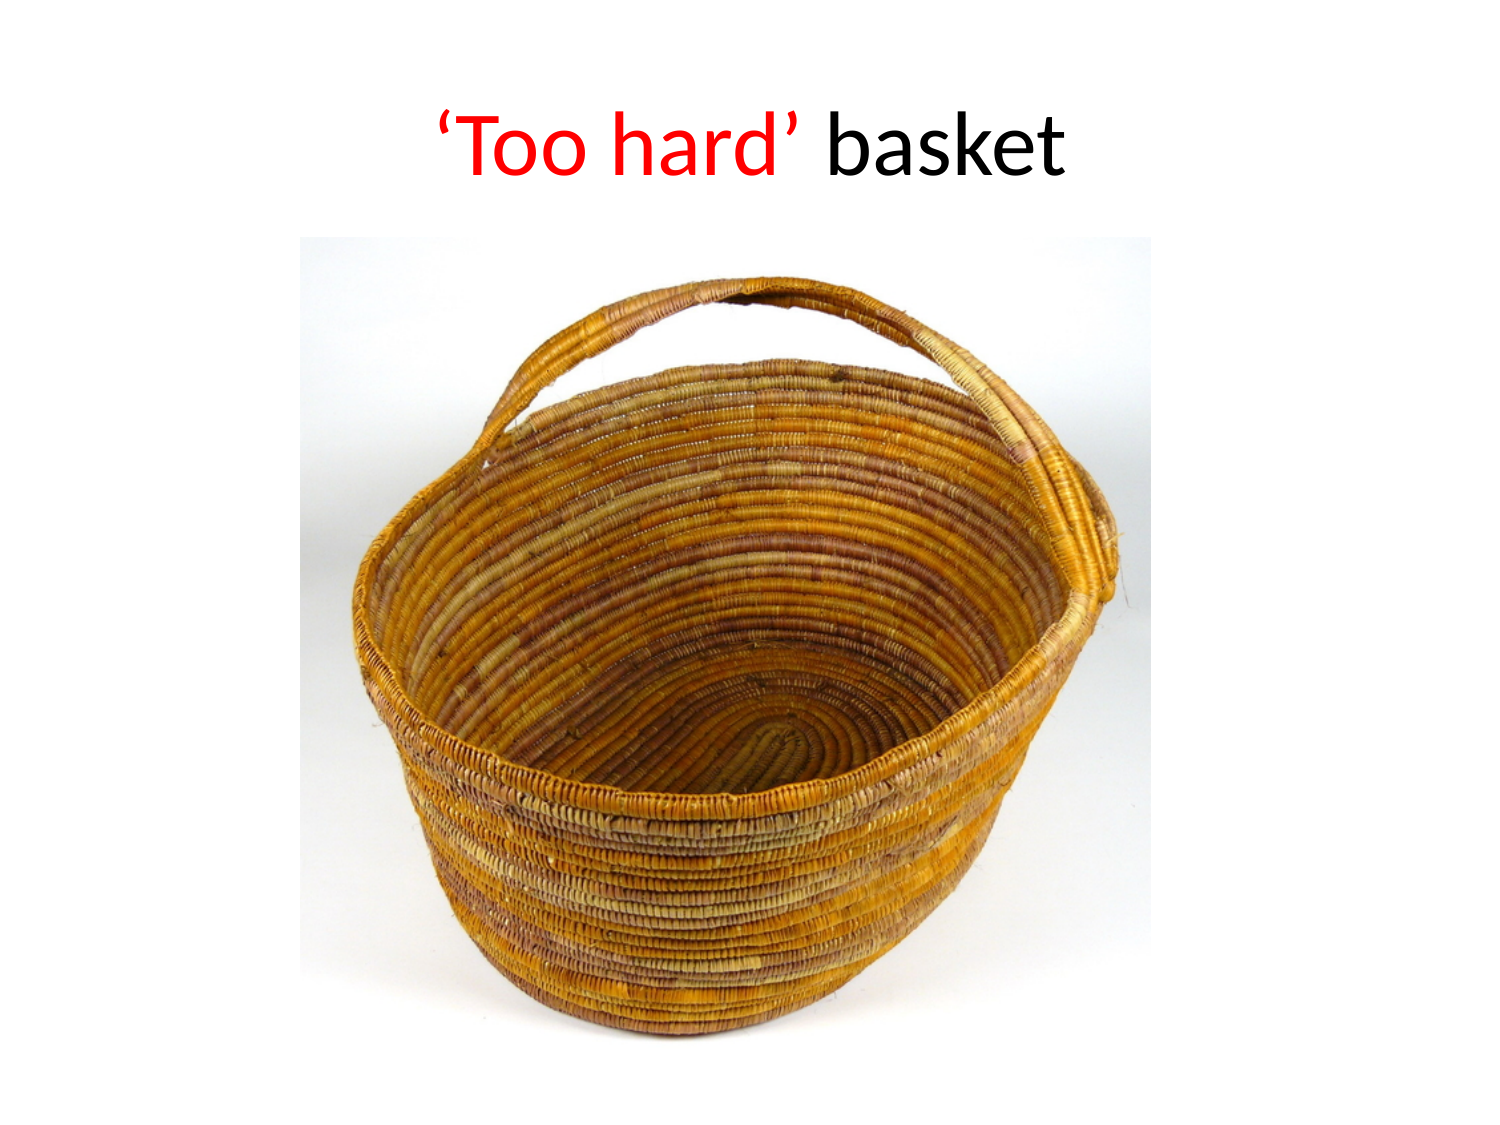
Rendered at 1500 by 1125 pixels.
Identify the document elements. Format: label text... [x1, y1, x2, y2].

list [299, 237, 1152, 1076]
title ‘Too hard’ basket [75, 45, 1425, 233]
